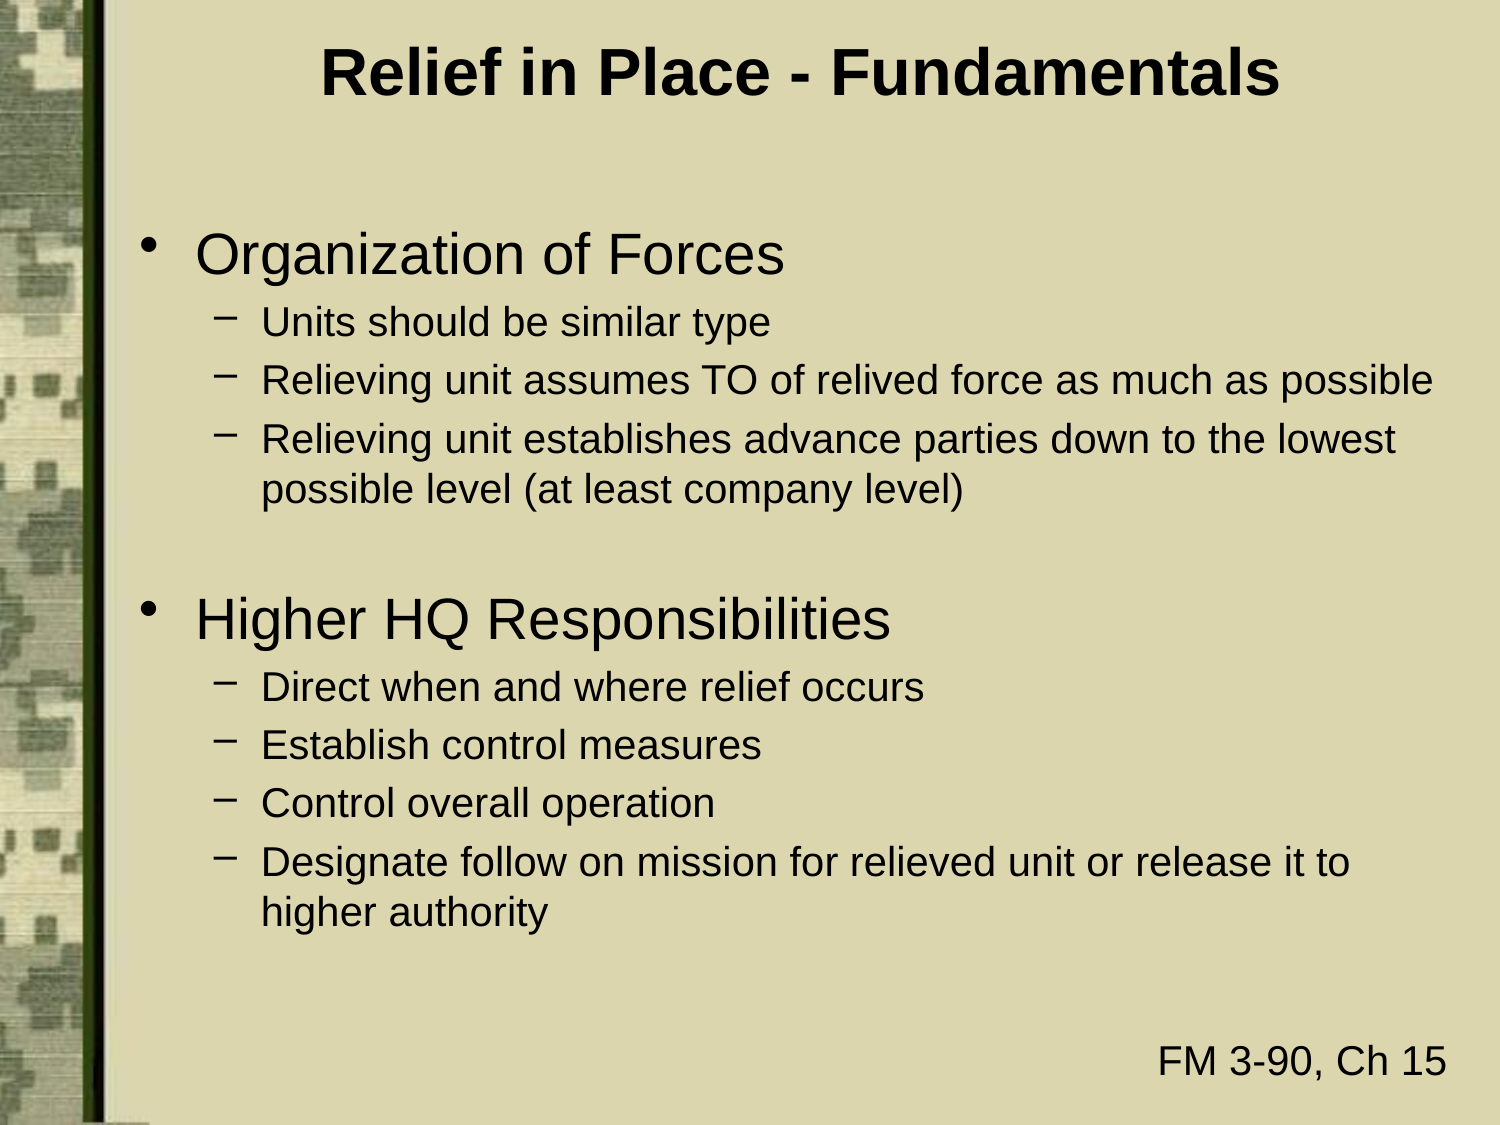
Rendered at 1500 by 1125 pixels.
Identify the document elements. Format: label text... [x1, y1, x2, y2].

list Organization of Forces Units should be similar type Relieving unit assumes TO of relived force as much as possible Relieving unit establishes advance parties down to the lowest possible level (at least company level) [124, 208, 1475, 569]
text_box Higher HQ Responsibilities Direct when and where relief occurs Establish control measures Control overall operation Designate follow on mission for relieved unit or release it to higher authority [124, 573, 1475, 983]
text_box FM 3-90, Ch 15 [1142, 1026, 1463, 1092]
picture [0, 0, 1500, 1125]
title Relief in Place - Fundamentals [126, 21, 1477, 209]
